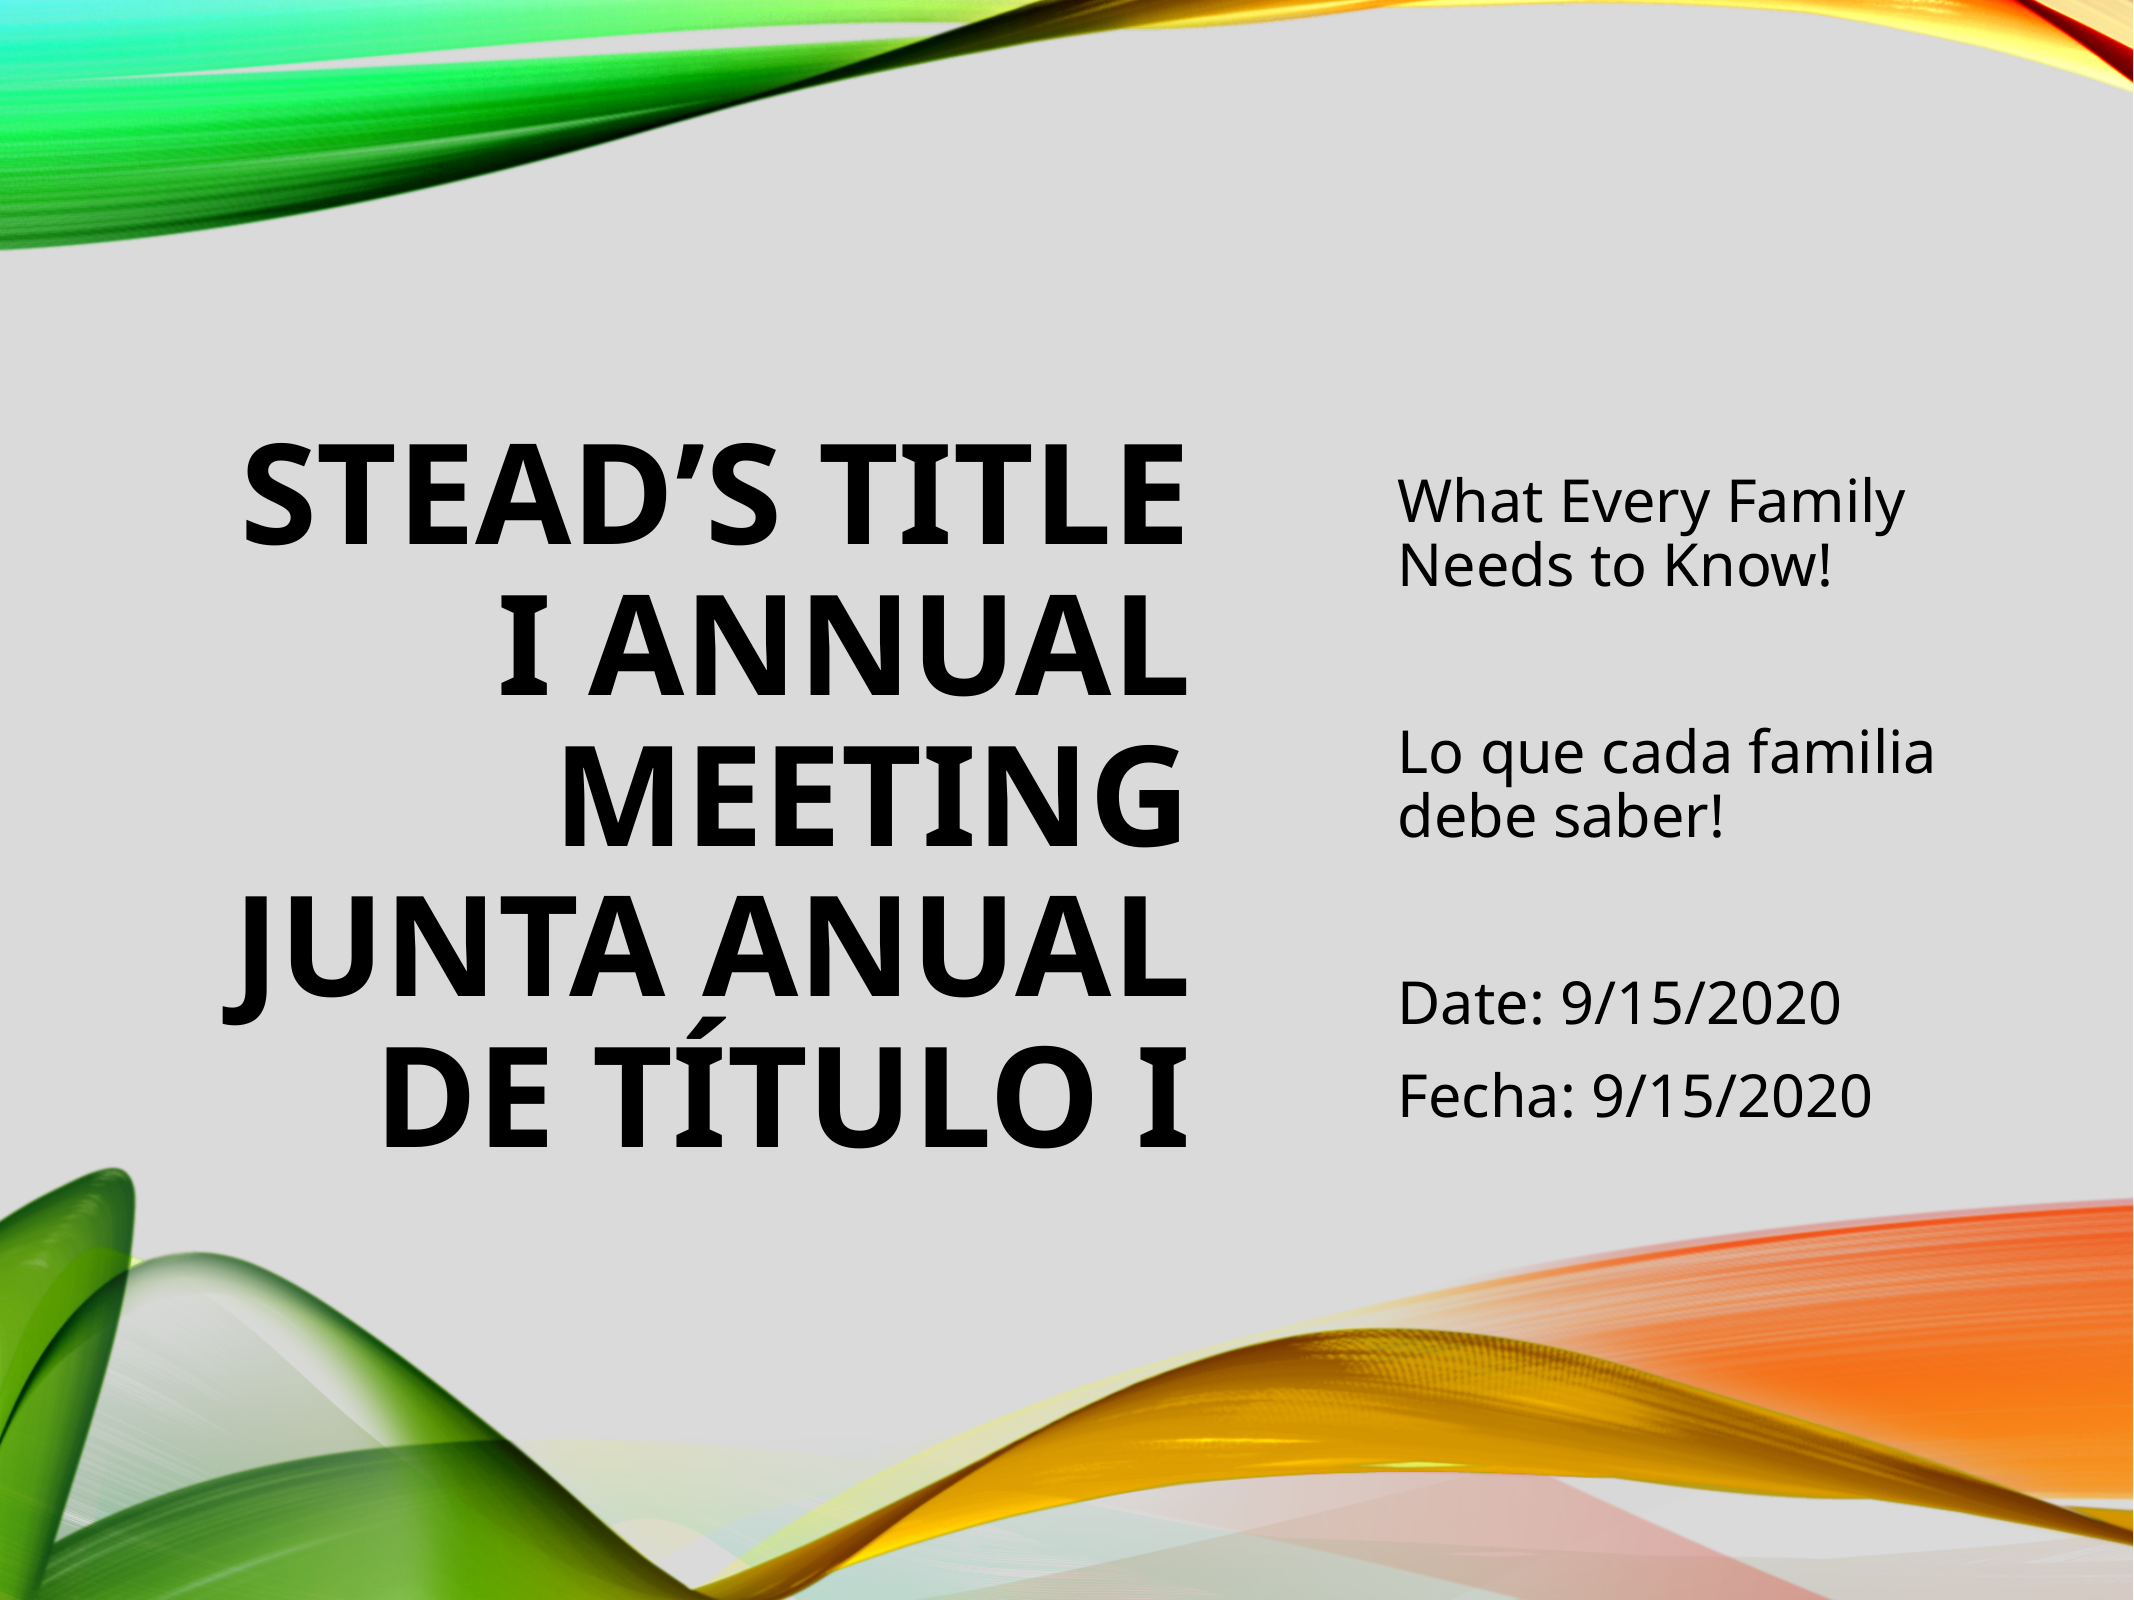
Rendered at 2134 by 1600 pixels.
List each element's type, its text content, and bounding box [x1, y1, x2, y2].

picture [0, 1165, 2134, 1600]
title Stead’s Title I Annual Meeting Junta Anual de Título I [138, 191, 1206, 1410]
picture [0, 0, 2134, 253]
subtitle What Every Family Needs to Know! Lo que cada familia debe saber! Date: 9/15/2020 Fecha: 9/15/2020 [1382, 191, 1955, 1410]
